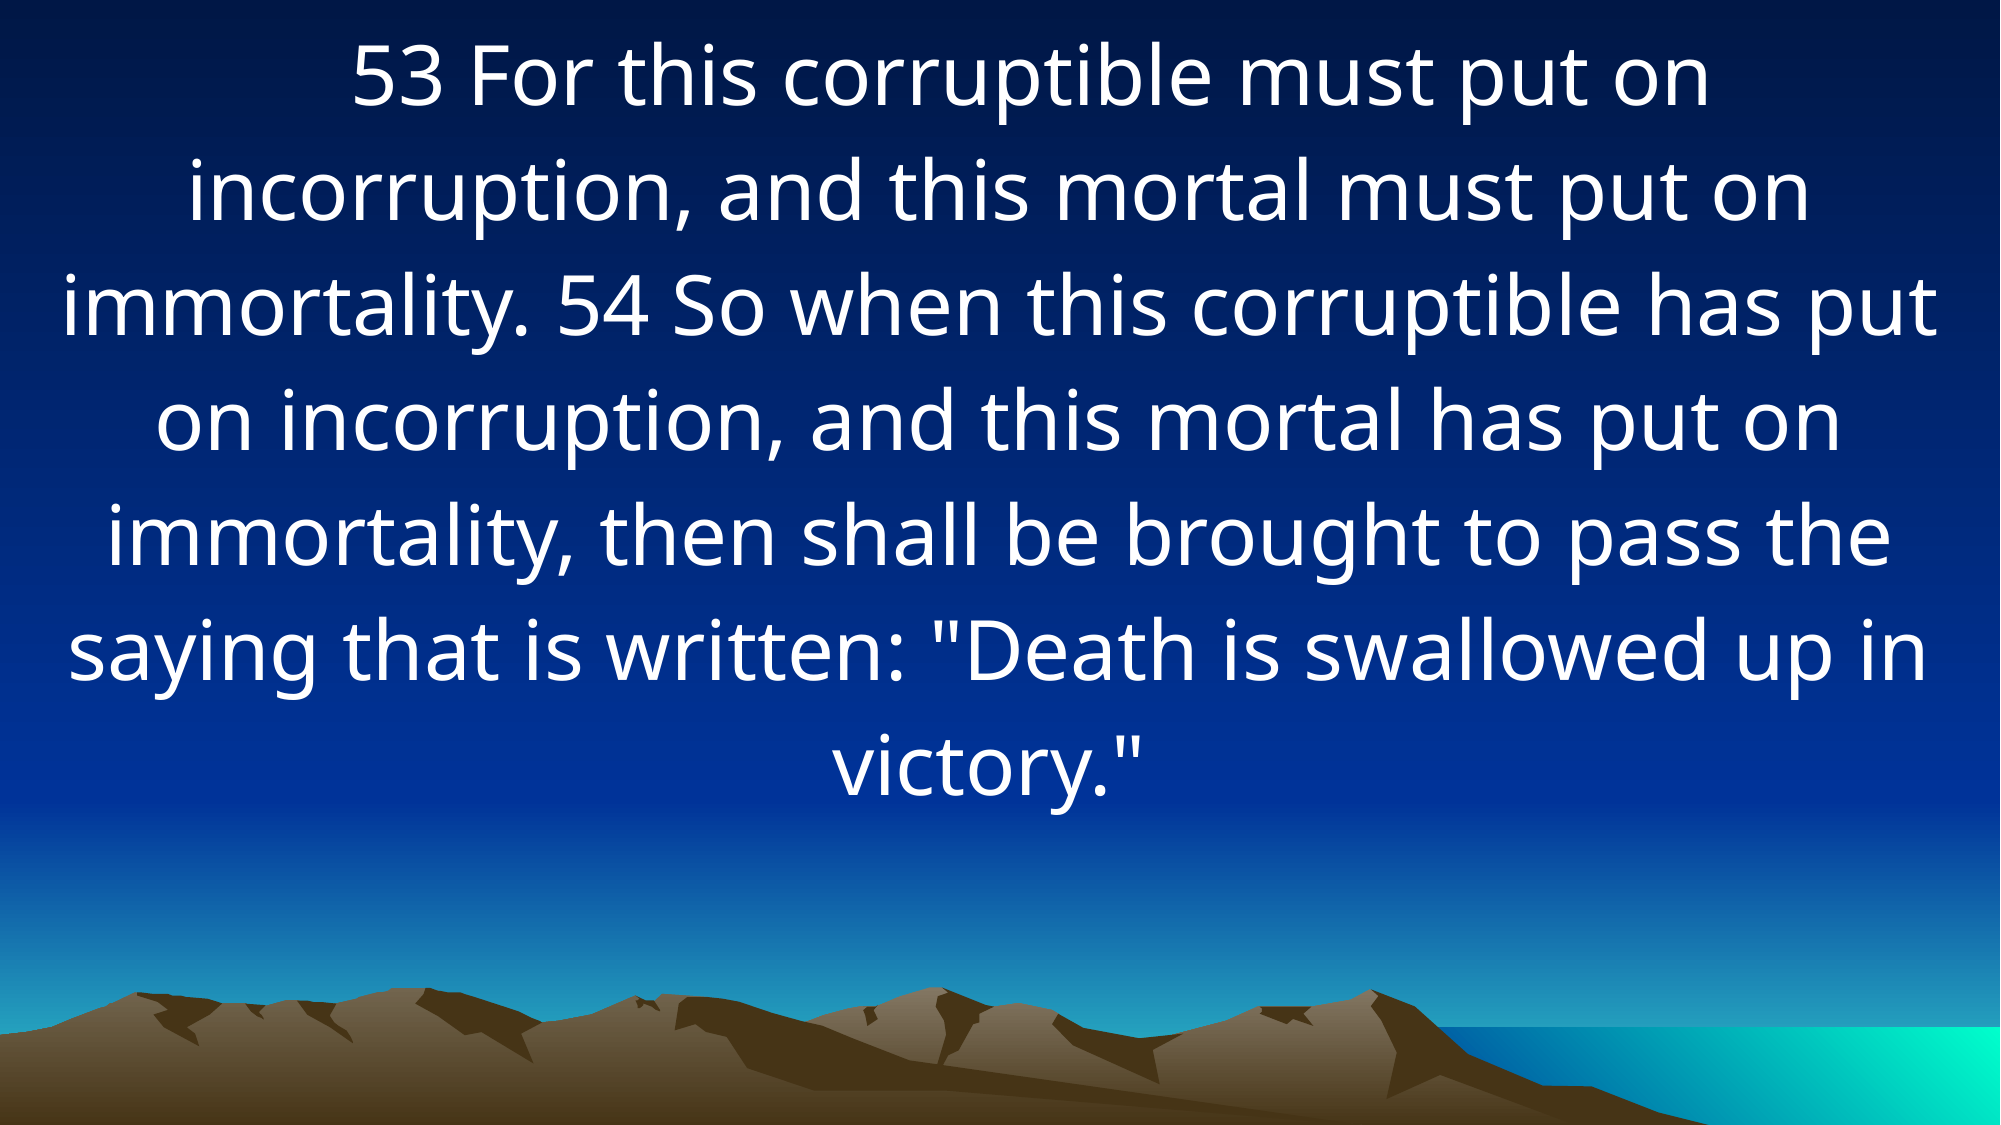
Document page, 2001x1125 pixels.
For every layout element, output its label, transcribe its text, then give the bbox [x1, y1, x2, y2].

text_box 53 For this corruptible must put on incorruption, and this mortal must put on immortality. 54 So when this corruptible has put on incorruption, and this mortal has put on immortality, then shall be brought to pass the saying that is written: "Death is swallowed up in victory." [12, 0, 1988, 825]
